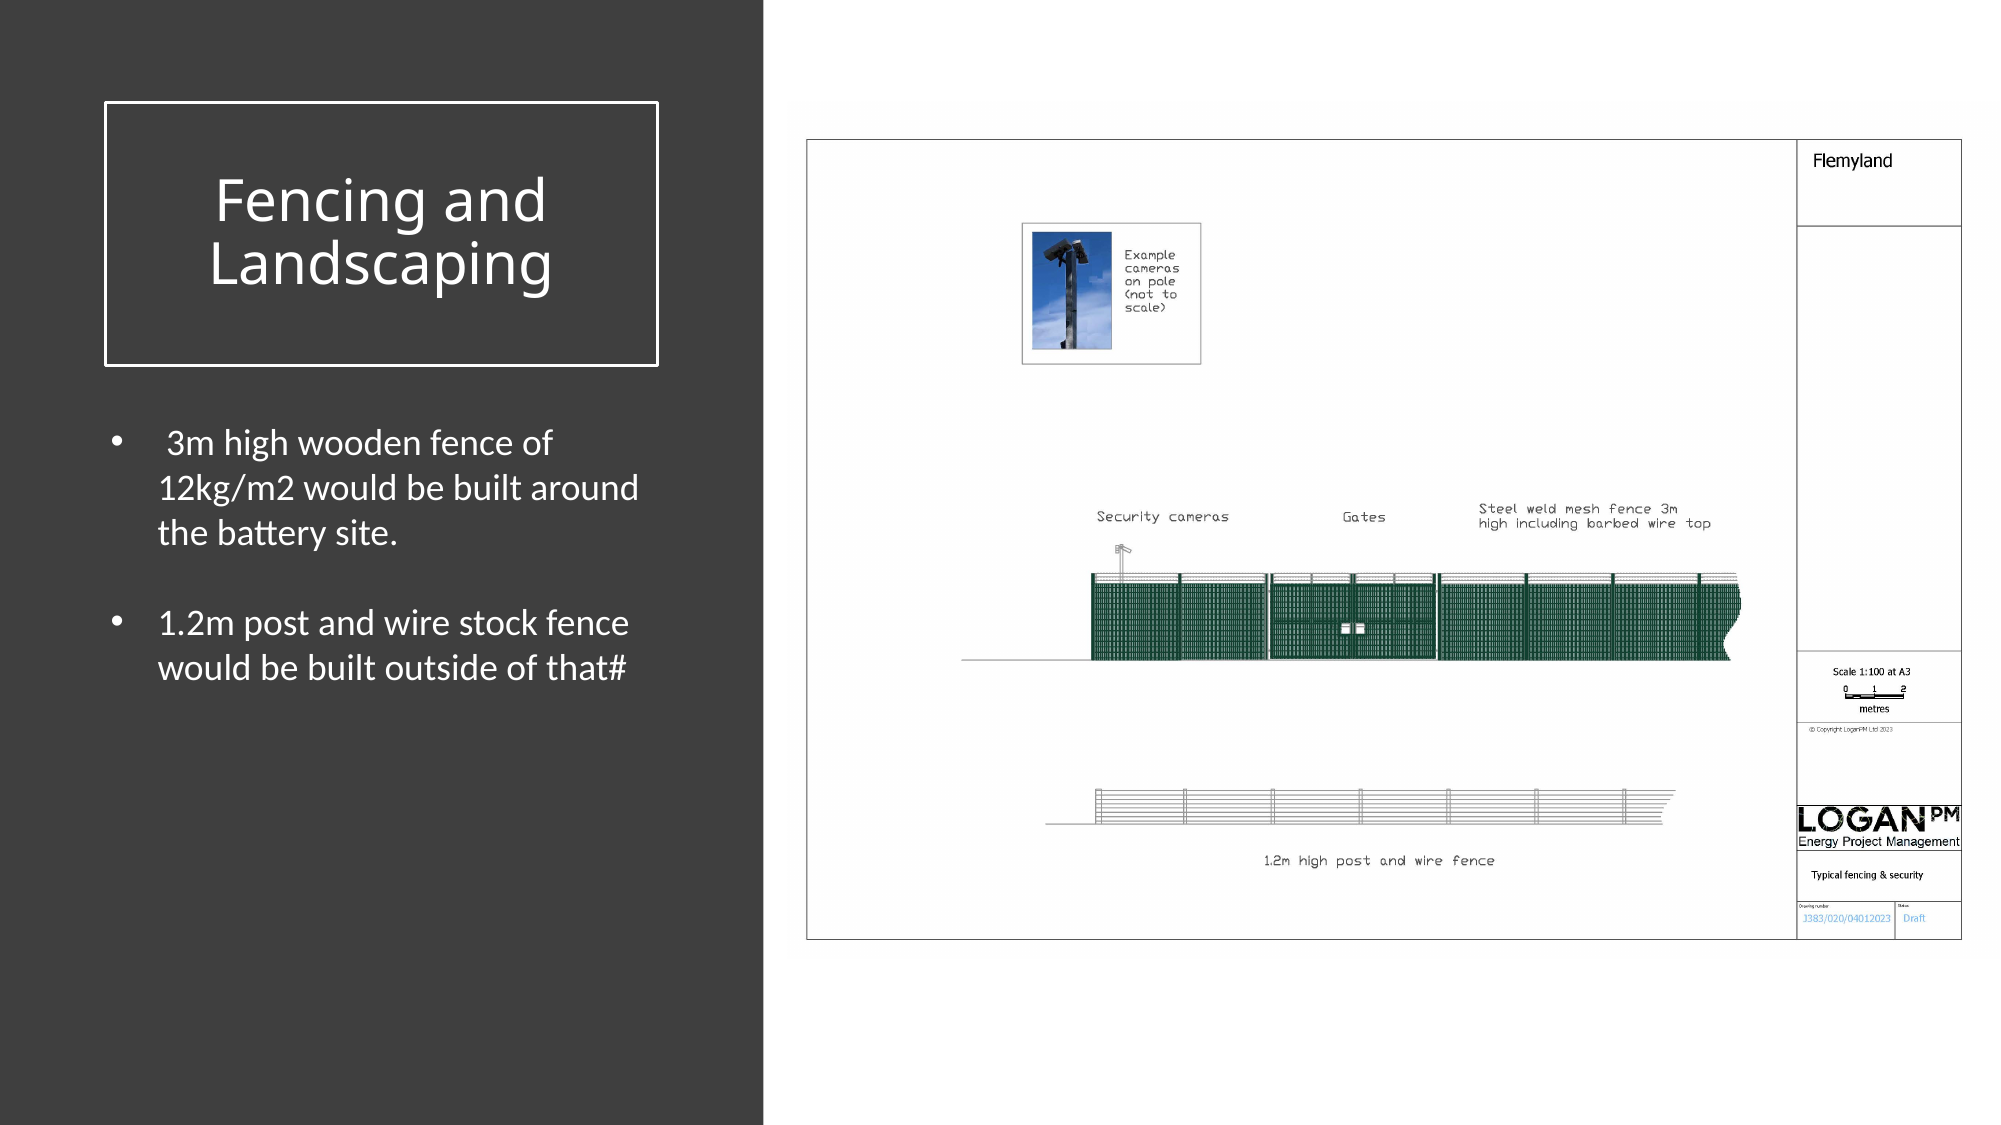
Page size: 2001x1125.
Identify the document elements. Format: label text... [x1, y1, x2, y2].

title Fencing and Landscaping [105, 102, 658, 366]
text_box 3m high wooden fence of 12kg/m2 would be built around the battery site. 1.2m post and wire stock fence would be built outside of that# [95, 410, 683, 696]
text_box [0, 0, 764, 1125]
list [787, 101, 2000, 959]
